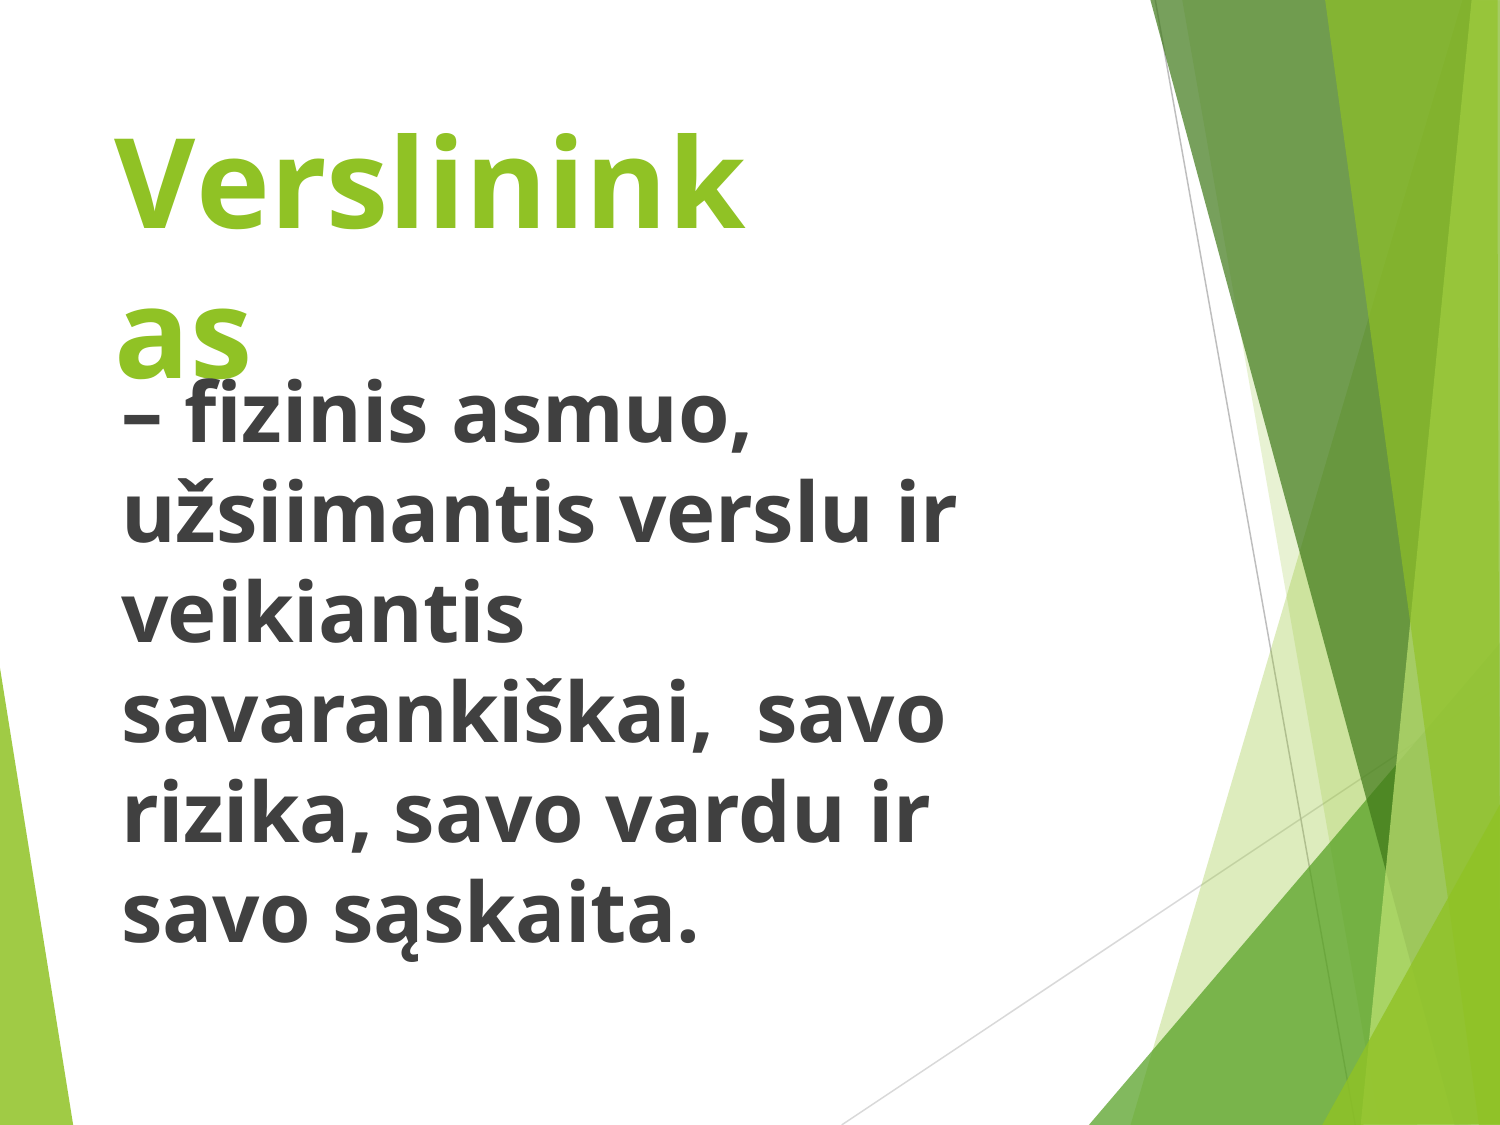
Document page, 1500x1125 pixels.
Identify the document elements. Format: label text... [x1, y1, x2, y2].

text_box – fizinis asmuo, užsiimantis verslu ir veikiantis savarankiškai, savo rizika, savo vardu ir savo sąskaita. [118, 357, 1096, 960]
title Verslininkas [112, 101, 812, 404]
